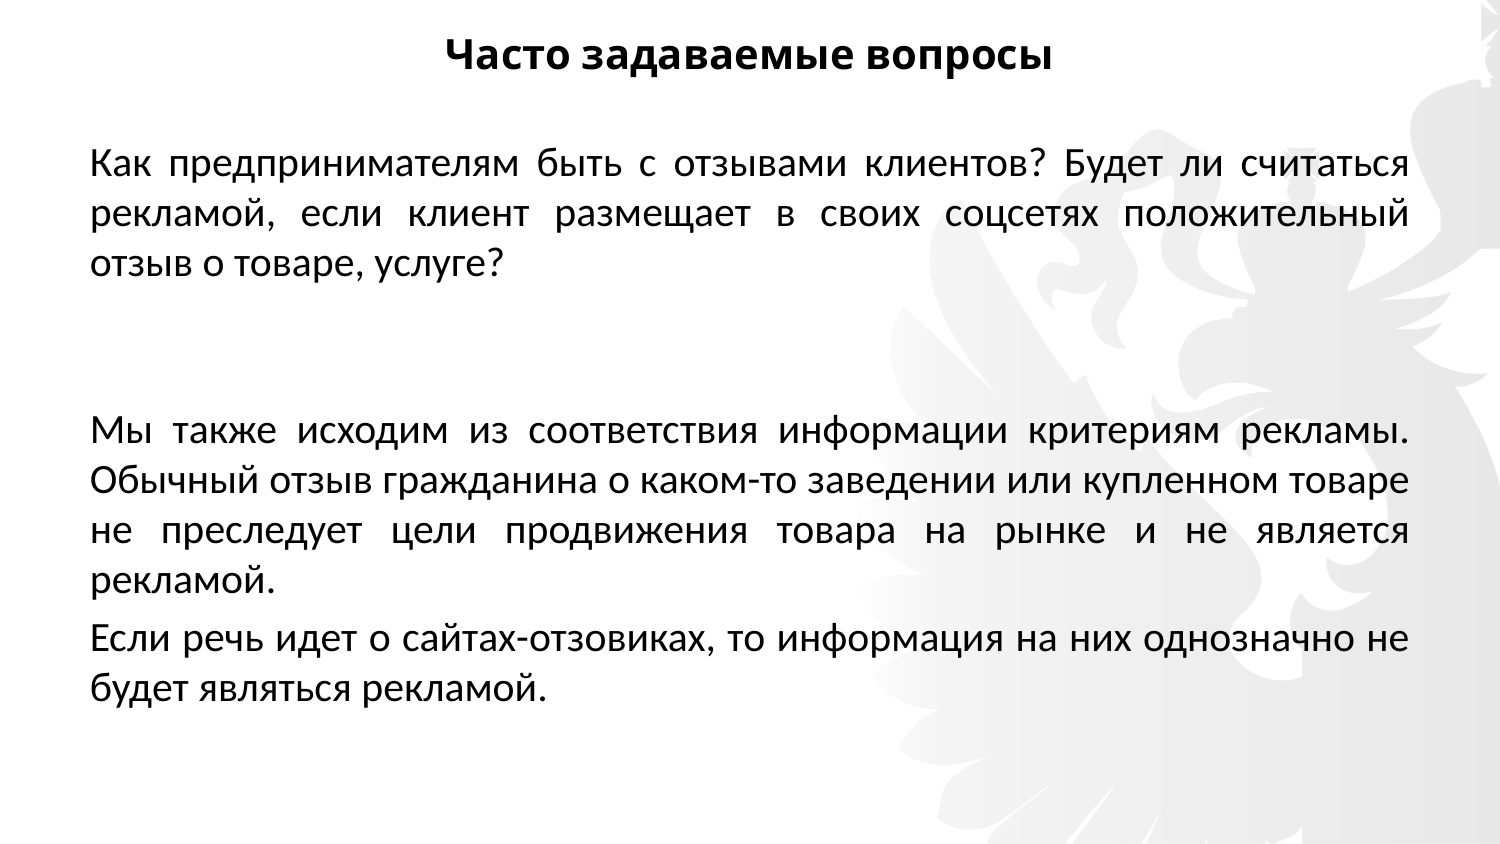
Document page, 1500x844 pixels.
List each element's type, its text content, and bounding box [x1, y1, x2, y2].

text_box Как предпринимателям быть с отзывами клиентов? Будет ли считаться рекламой, если клиент размещает в своих соцсетях положительный отзыв о товаре, услуге? Мы также исходим из соответствия информации критериям рекламы. Обычный отзыв гражданина о каком-то заведении или купленном товаре не преследует цели продвижения товара на рынке и не является рекламой. Если речь идет о сайтах-отзовиках, то информация на них однозначно не будет являться рекламой. [74, 91, 852, 844]
picture [857, 0, 1500, 844]
text_box Часто задаваемые вопросы [74, 20, 852, 91]
